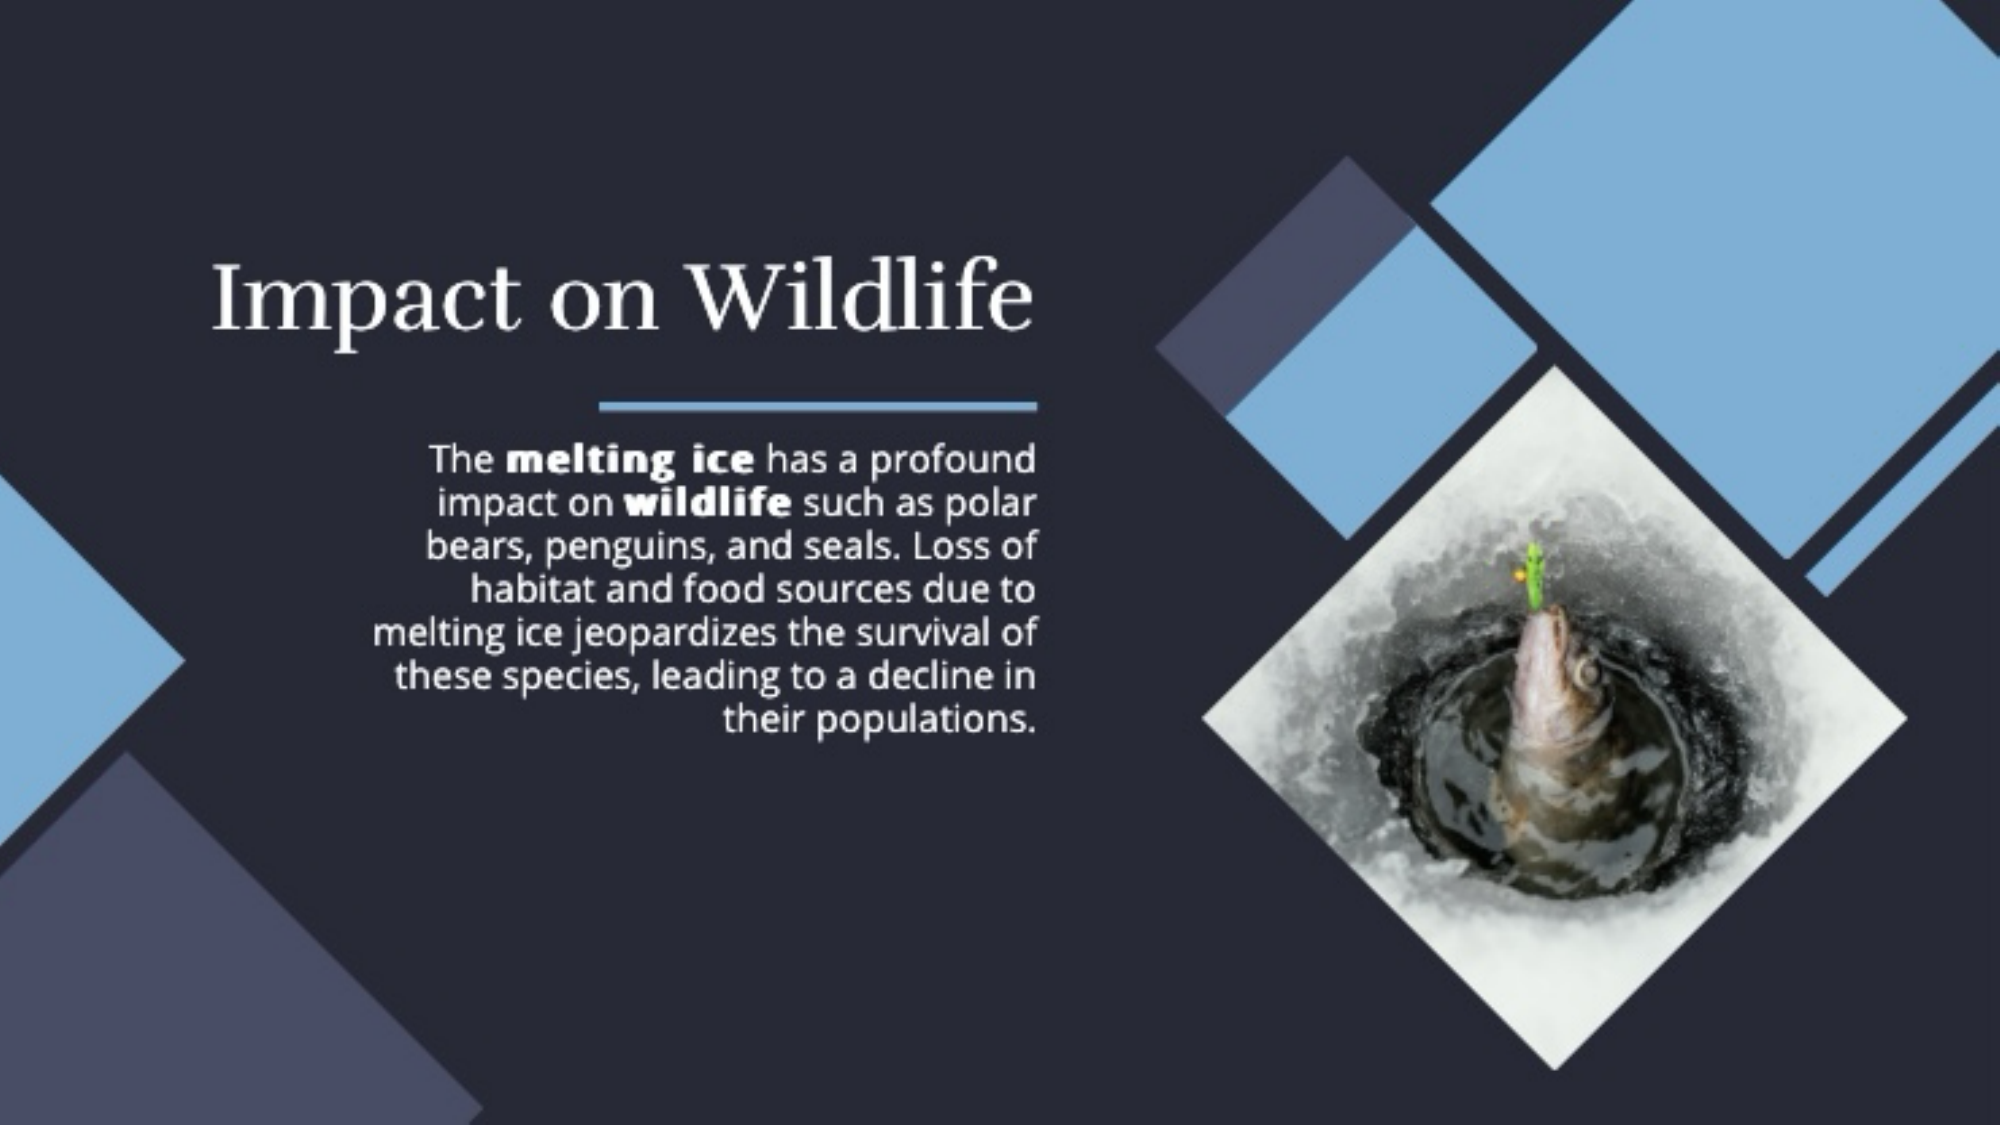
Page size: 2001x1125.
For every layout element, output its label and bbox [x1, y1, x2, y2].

list [0, 0, 2000, 1125]
